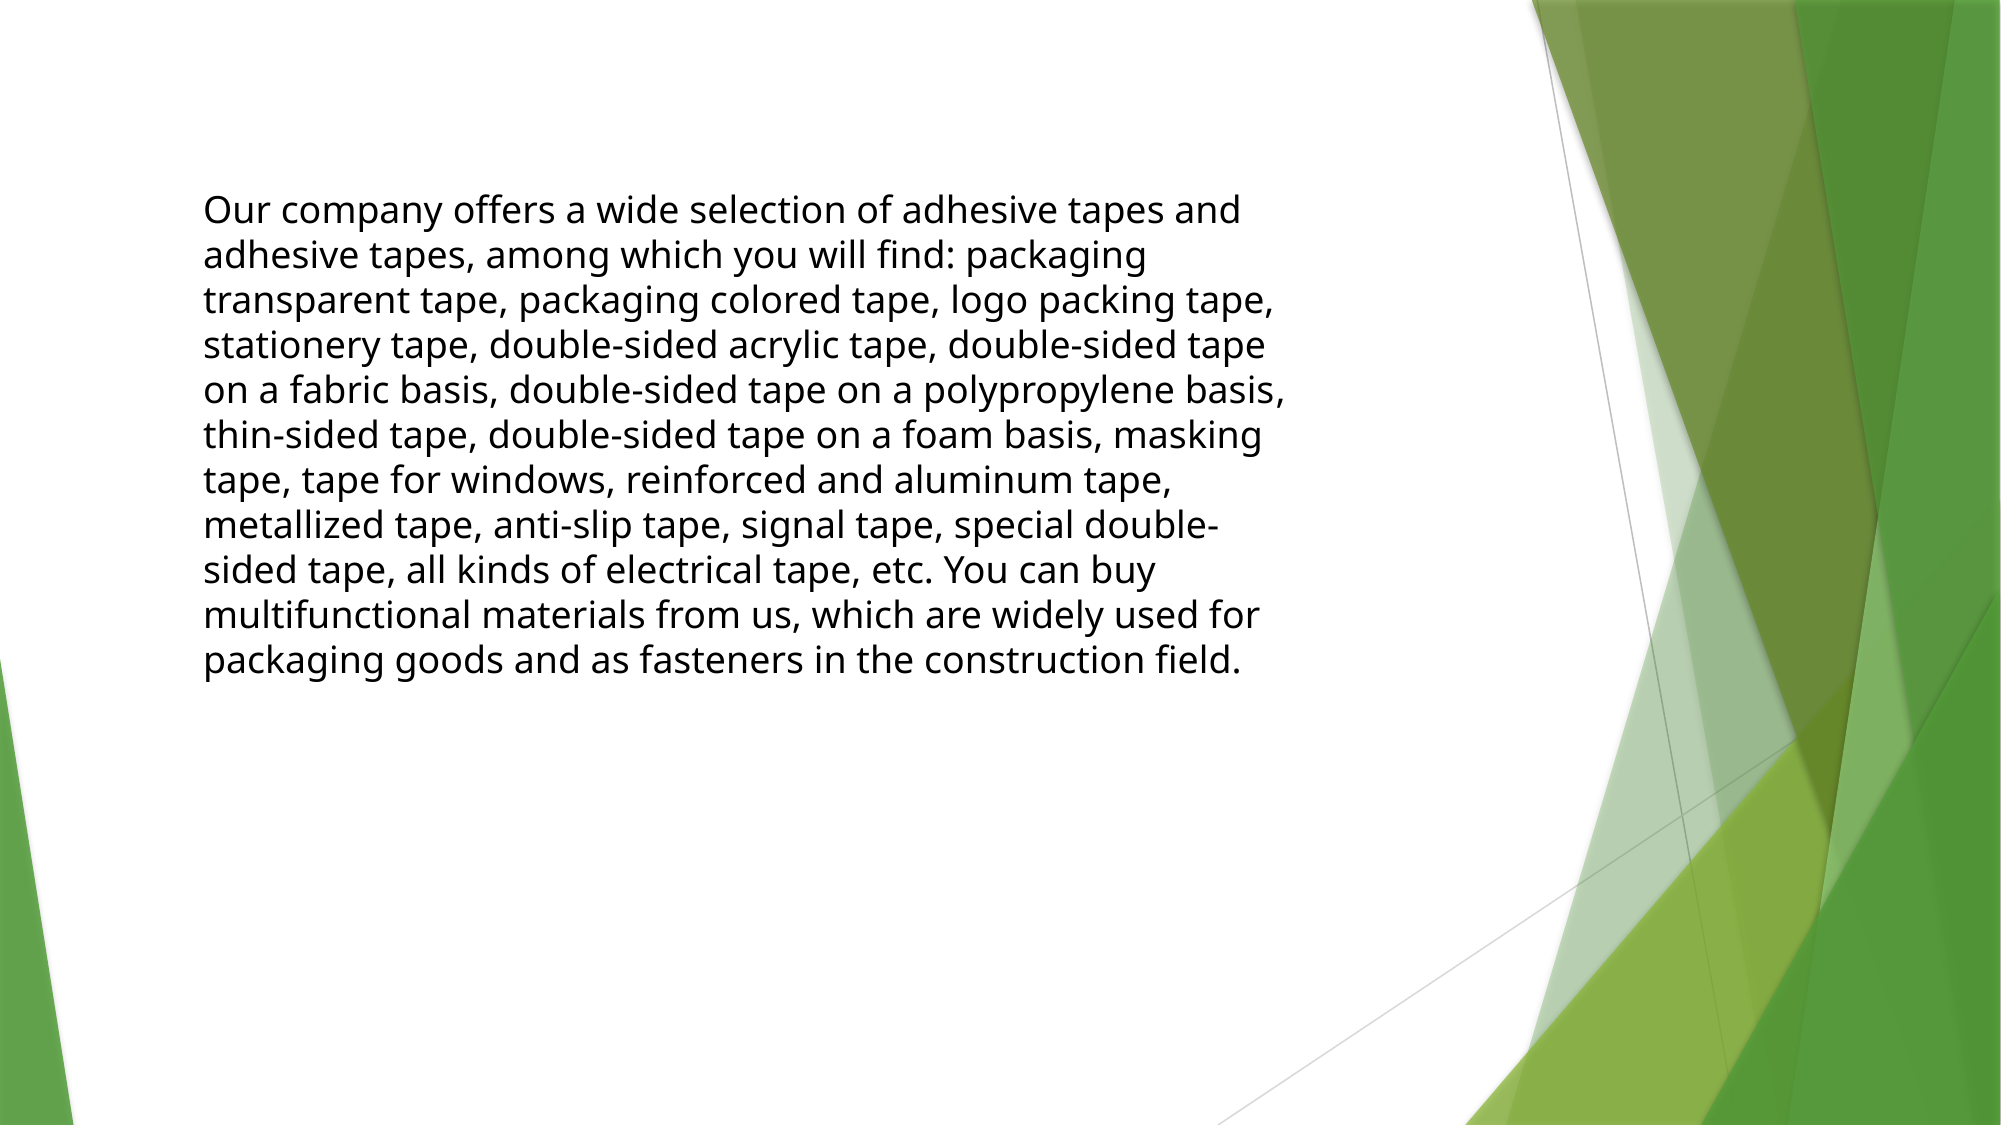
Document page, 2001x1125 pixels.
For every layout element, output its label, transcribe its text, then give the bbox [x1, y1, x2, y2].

text_box Our company offers a wide selection of adhesive tapes and adhesive tapes, among which you will find: packaging transparent tape, packaging colored tape, logo packing tape, stationery tape, double-sided acrylic tape, double-sided tape on a fabric basis, double-sided tape on a polypropylene basis, thin-sided tape, double-sided tape on a foam basis, masking tape, tape for windows, reinforced and aluminum tape, metallized tape, anti-slip tape, signal tape, special double-sided tape, all kinds of electrical tape, etc. You can buy multifunctional materials from us, which are widely used for packaging goods and as fasteners in the construction field. [188, 178, 1326, 689]
